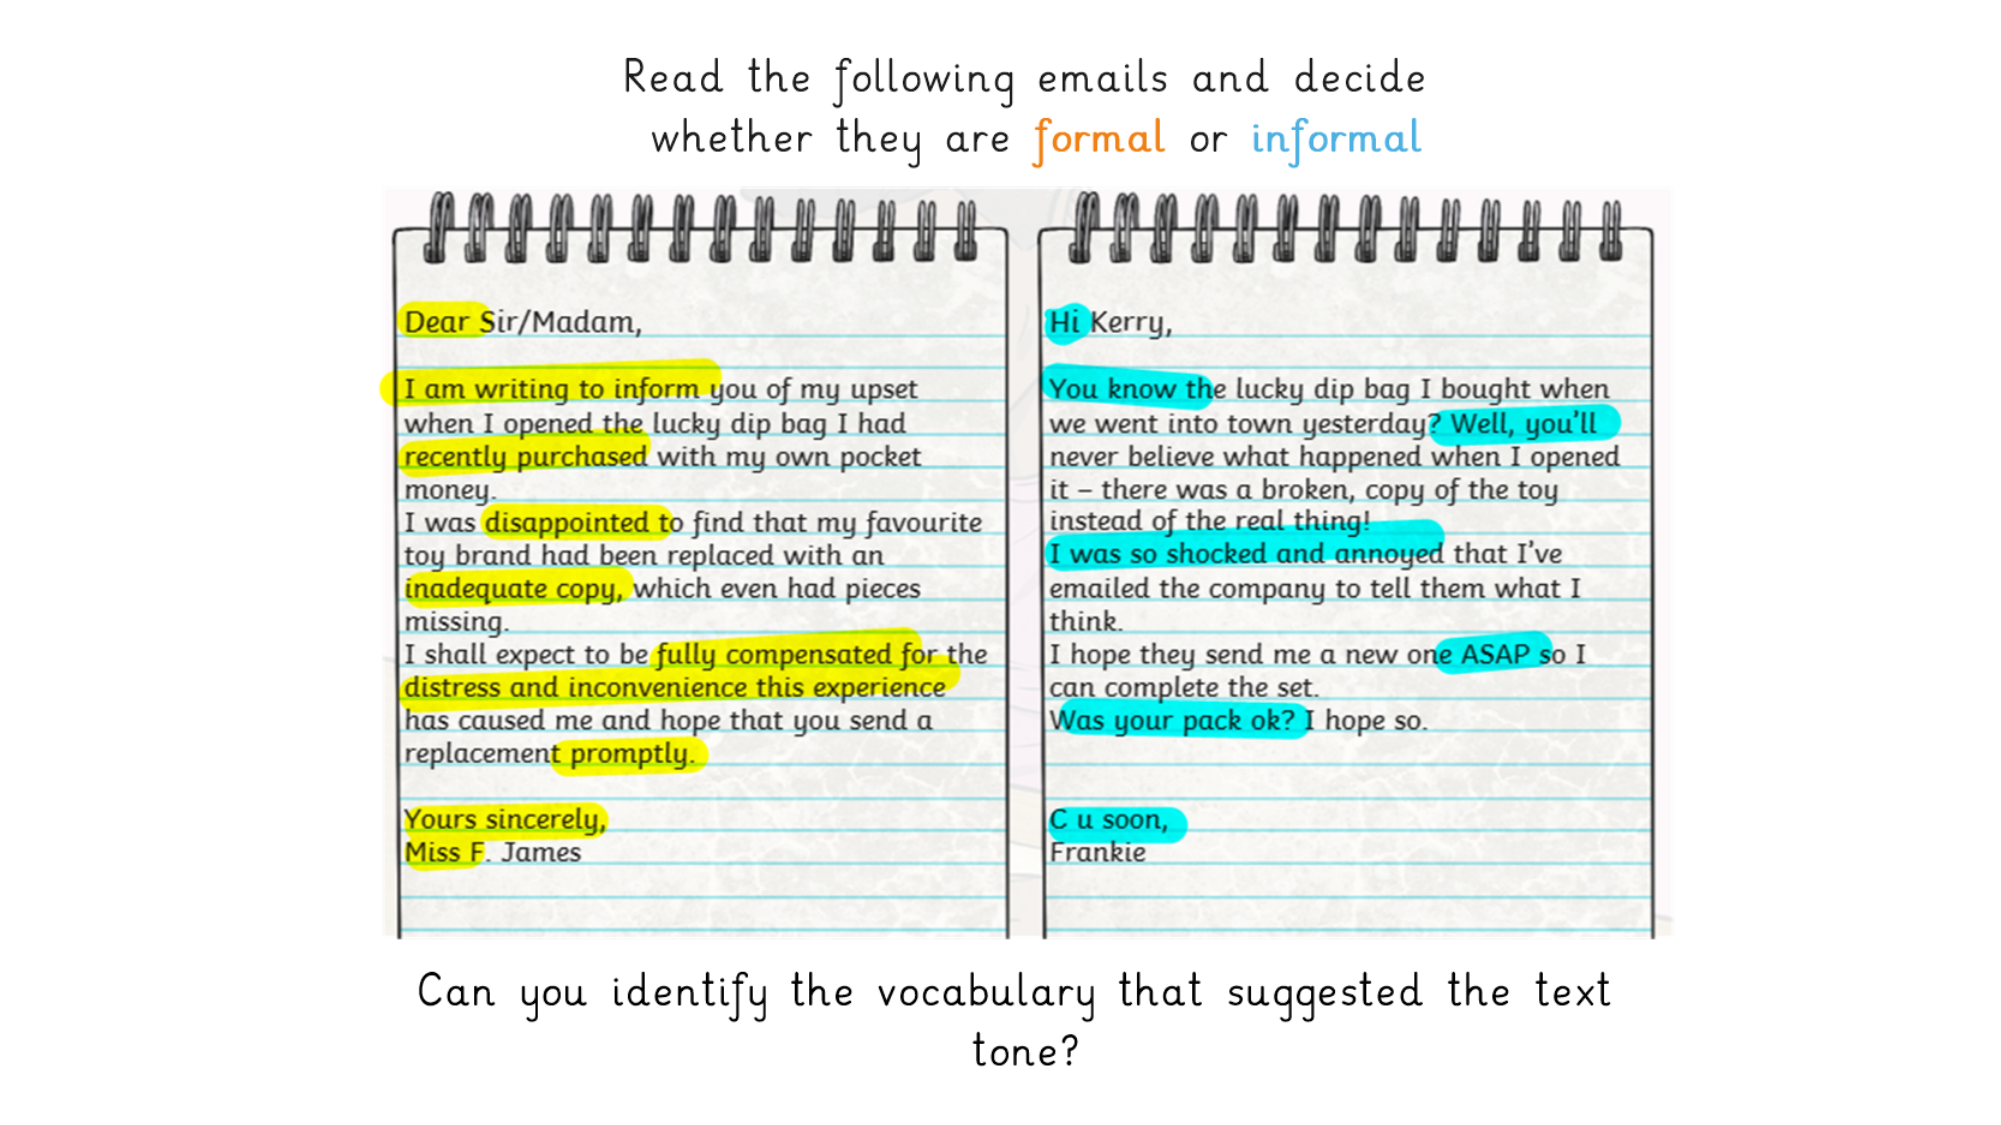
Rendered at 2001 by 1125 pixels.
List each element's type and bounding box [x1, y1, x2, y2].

picture [353, 34, 1693, 1086]
